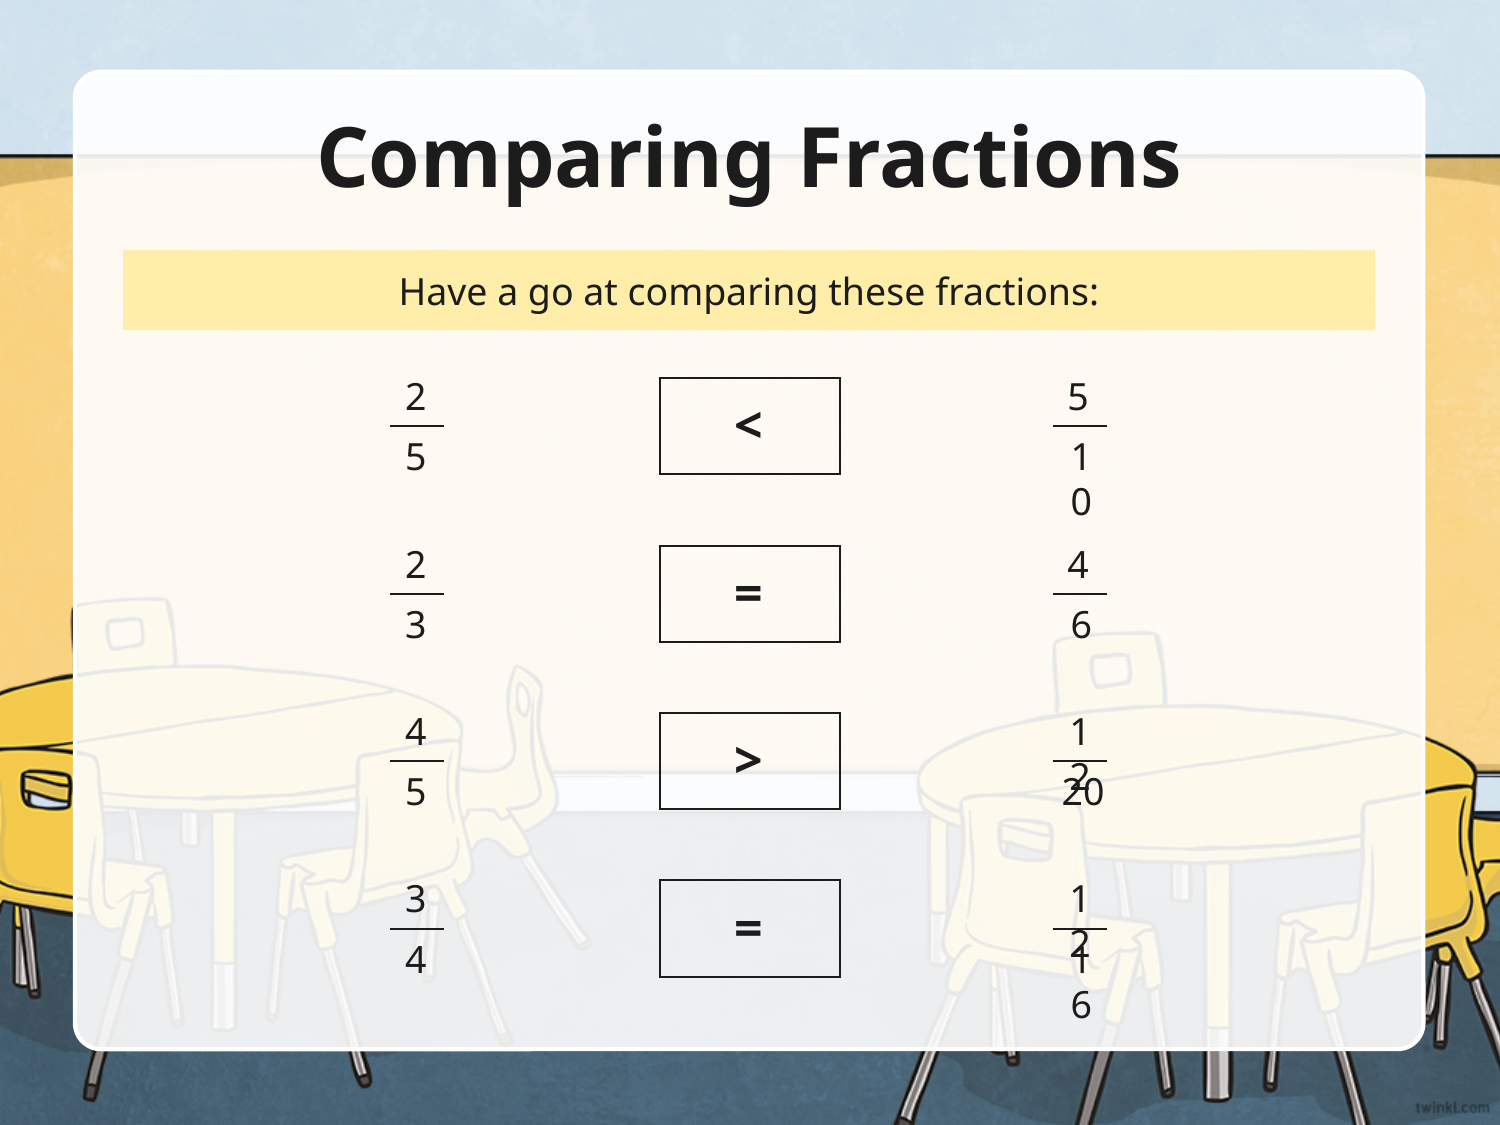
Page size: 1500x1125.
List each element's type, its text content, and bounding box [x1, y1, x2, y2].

picture [0, 0, 1500, 1125]
text_box Have a go at comparing these fractions: [122, 249, 1376, 331]
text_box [388, 365, 1117, 487]
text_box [388, 868, 1117, 990]
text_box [388, 533, 1117, 655]
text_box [388, 700, 1125, 822]
title Comparing Fractions [73, 76, 1426, 244]
